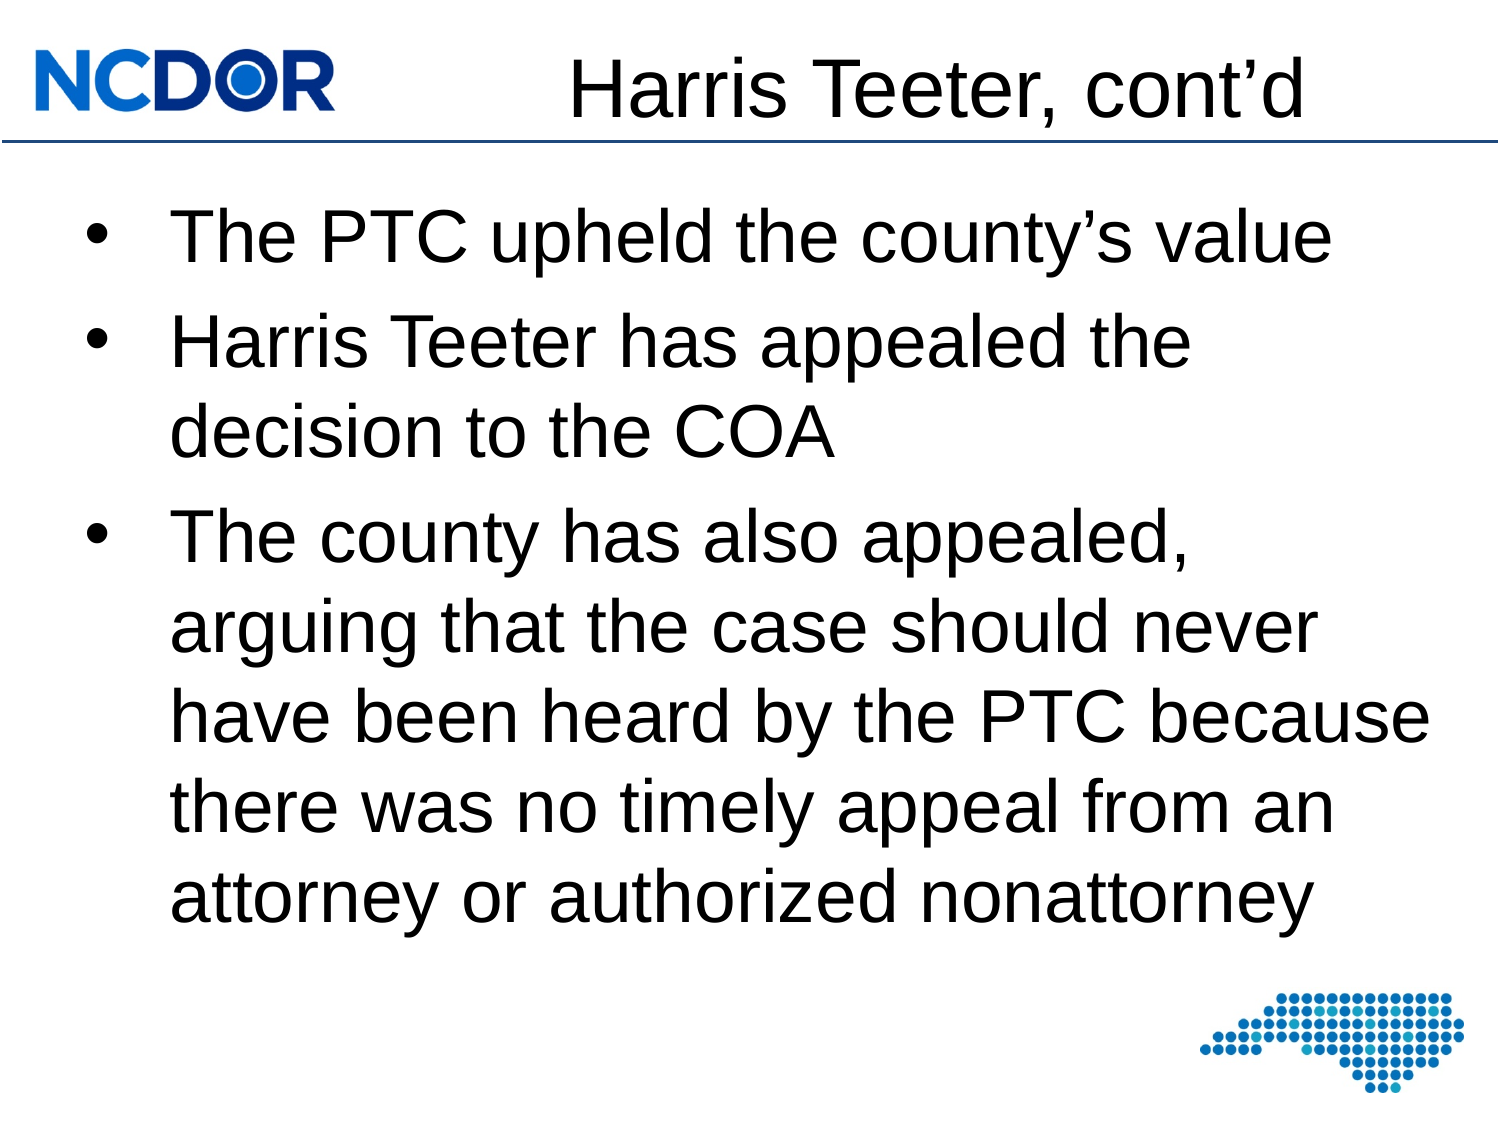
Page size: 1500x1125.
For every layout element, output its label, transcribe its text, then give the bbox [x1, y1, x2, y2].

picture [24, 24, 338, 135]
picture [1199, 987, 1465, 1093]
title Harris Teeter, cont’d [375, 37, 1500, 130]
text_box The PTC upheld the county’s value Harris Teeter has appealed the decision to the COA The county has also appealed, arguing that the case should never have been heard by the PTC because there was no timely appeal from an attorney or authorized nonattorney [0, 180, 1460, 1036]
